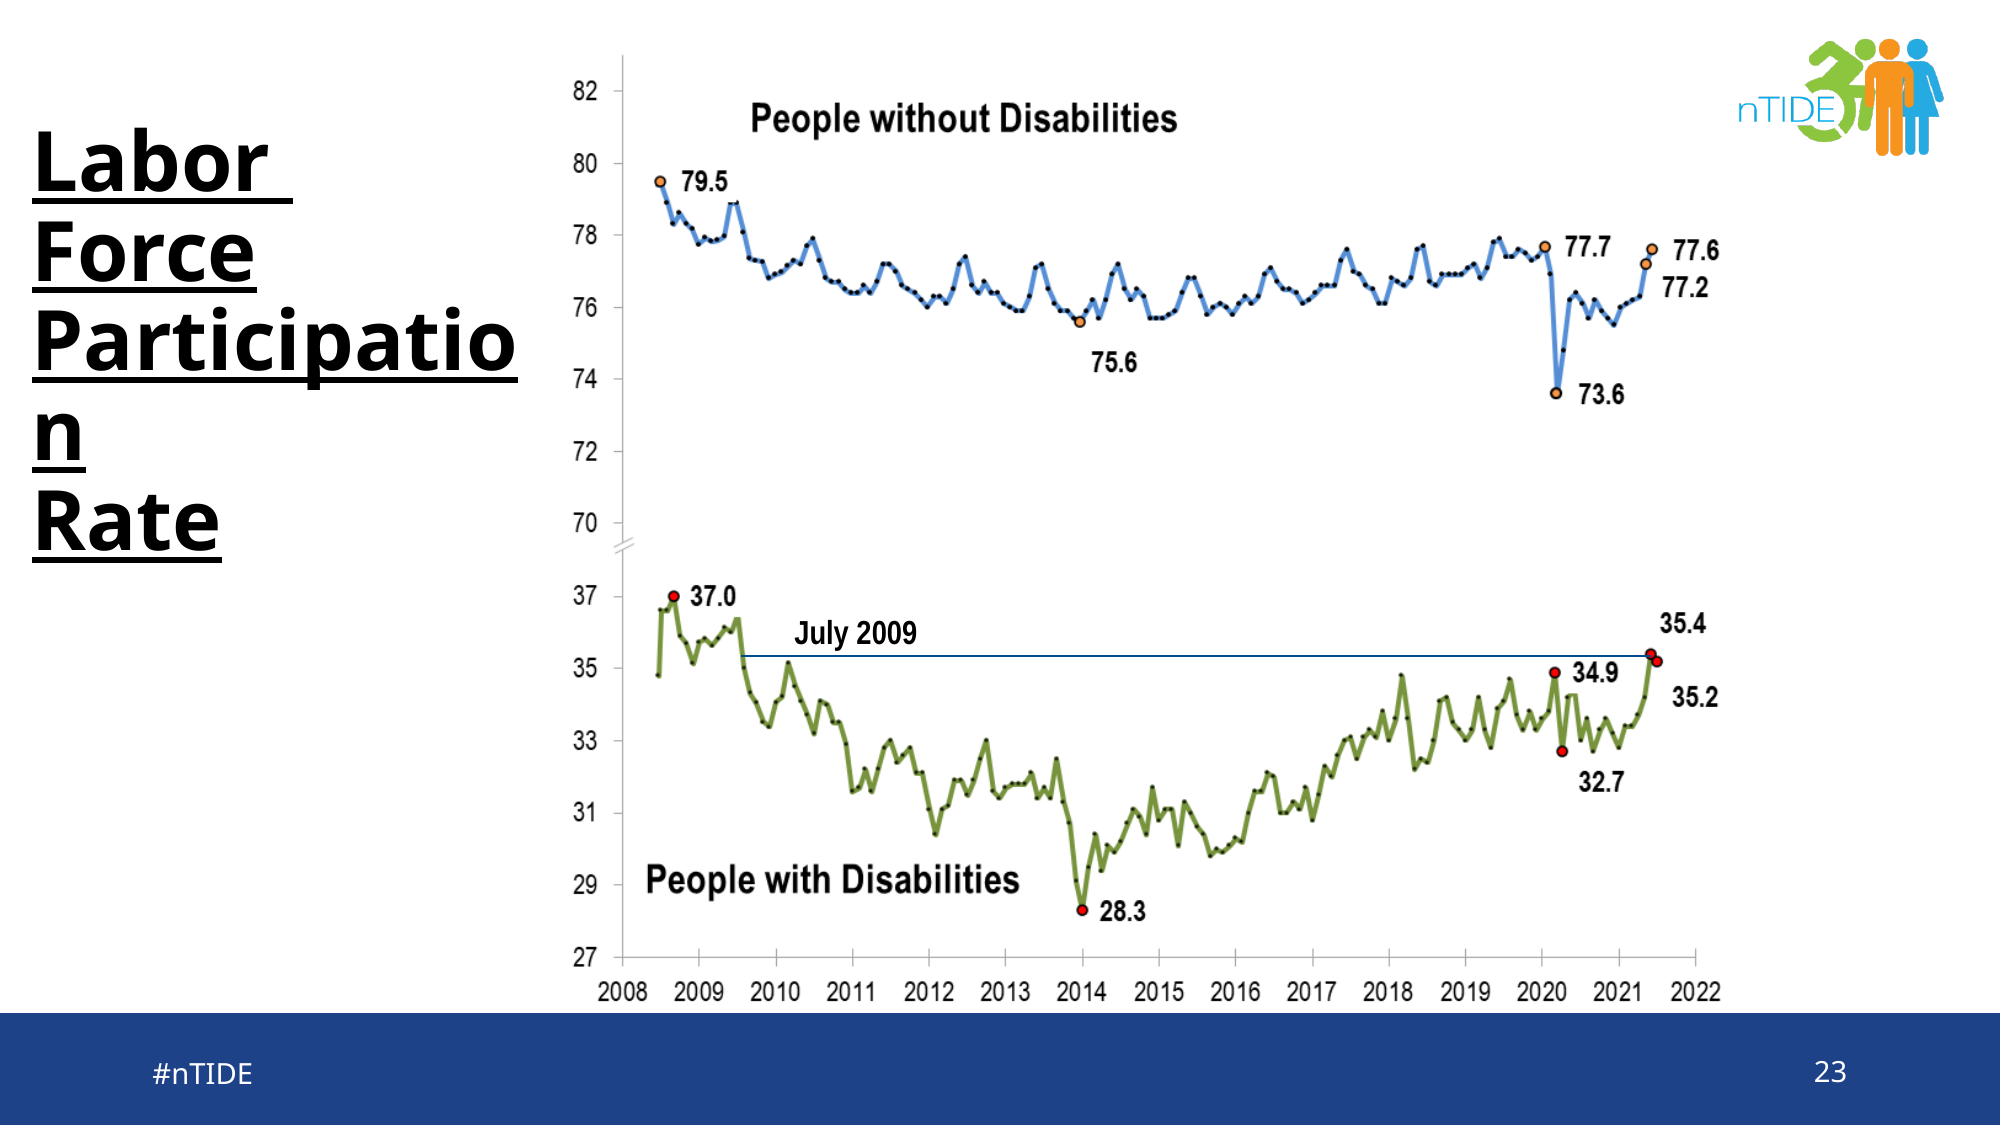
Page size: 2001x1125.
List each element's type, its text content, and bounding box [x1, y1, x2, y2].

slide_number 23 [1412, 1042, 1863, 1103]
title Labor Force Participation Rate [16, 111, 568, 595]
slide_number #nTIDE [137, 1042, 588, 1103]
picture [568, 34, 1952, 1011]
